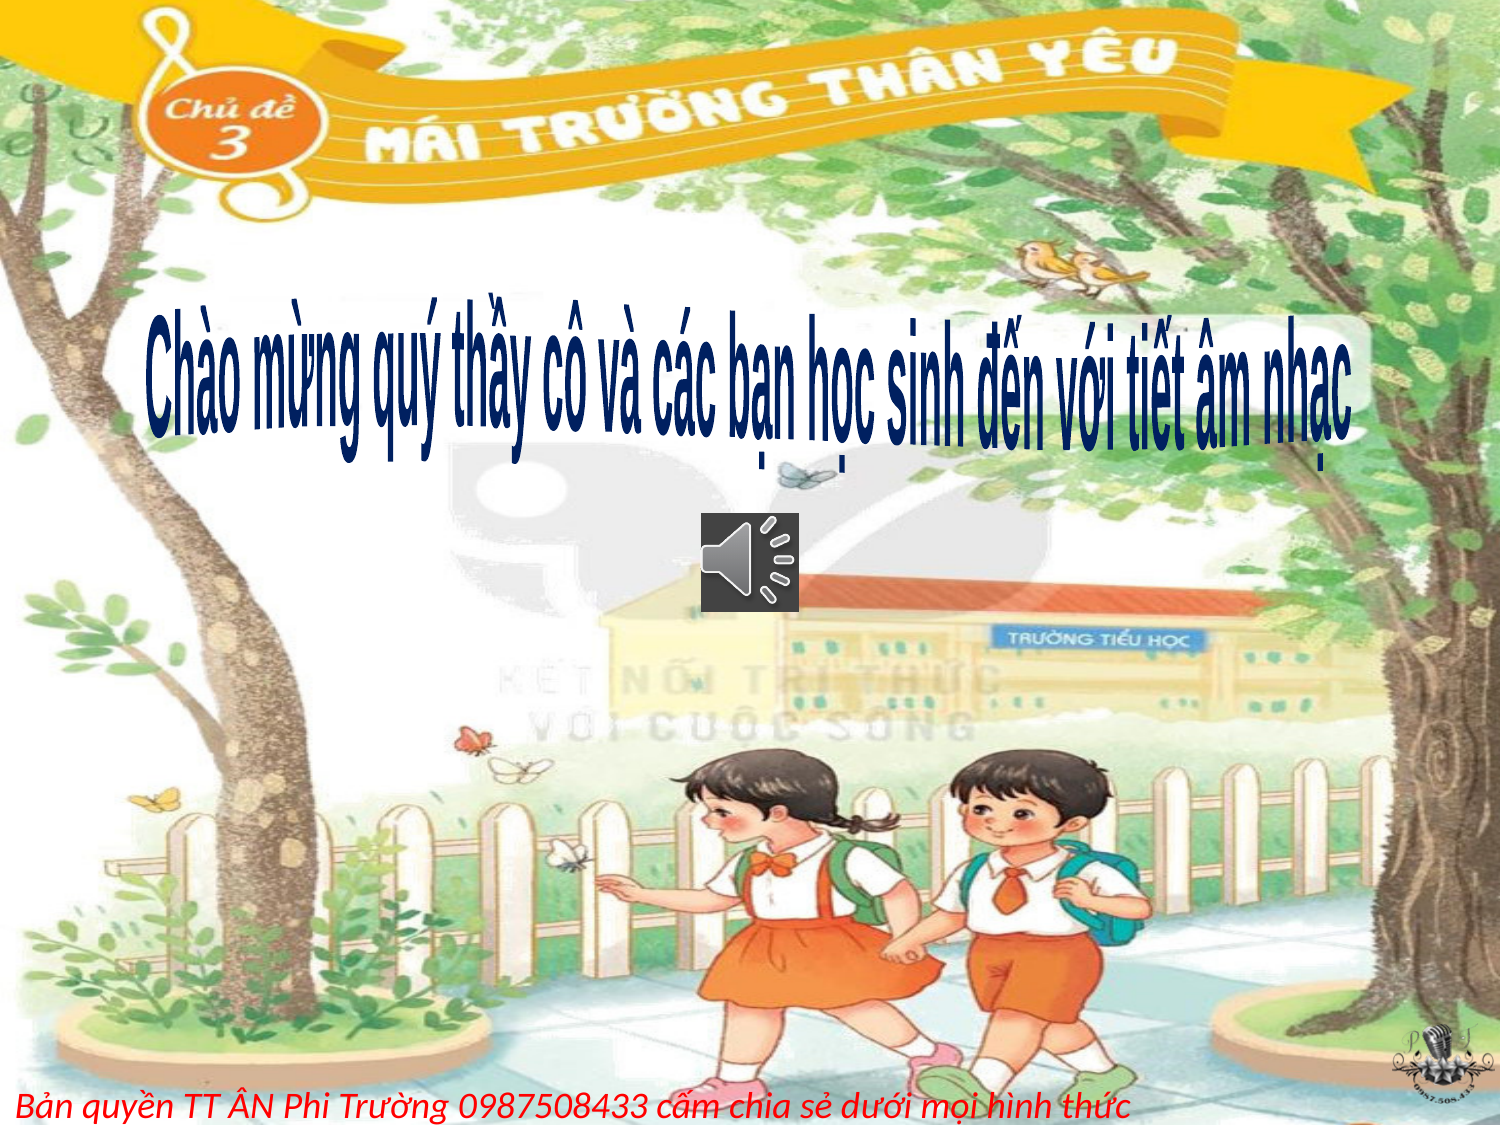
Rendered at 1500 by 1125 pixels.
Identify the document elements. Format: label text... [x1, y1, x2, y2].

picture [0, 0, 1500, 1125]
text_box Bản quyền TT ÂN Phi Trường 0987508433 cấm chia sẻ dưới mọi hình thức [0, 1073, 1164, 1125]
